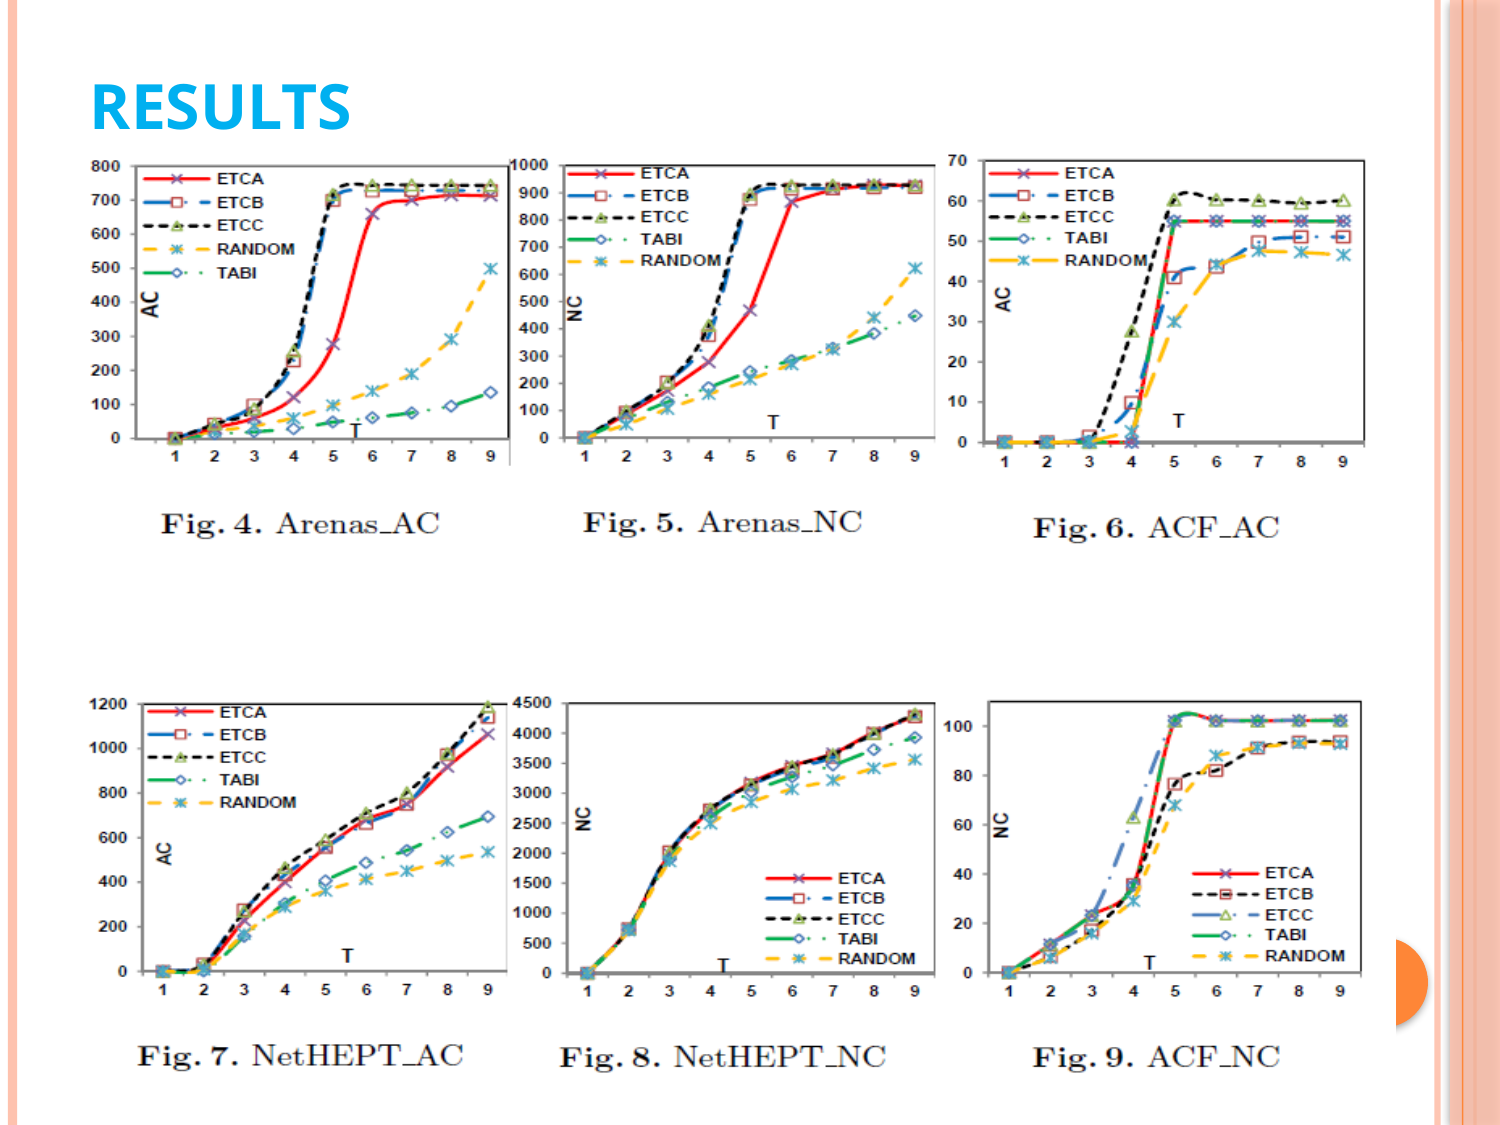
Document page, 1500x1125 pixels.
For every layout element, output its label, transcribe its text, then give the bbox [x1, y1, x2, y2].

title Results [75, 45, 1300, 141]
picture [61, 144, 1396, 1084]
